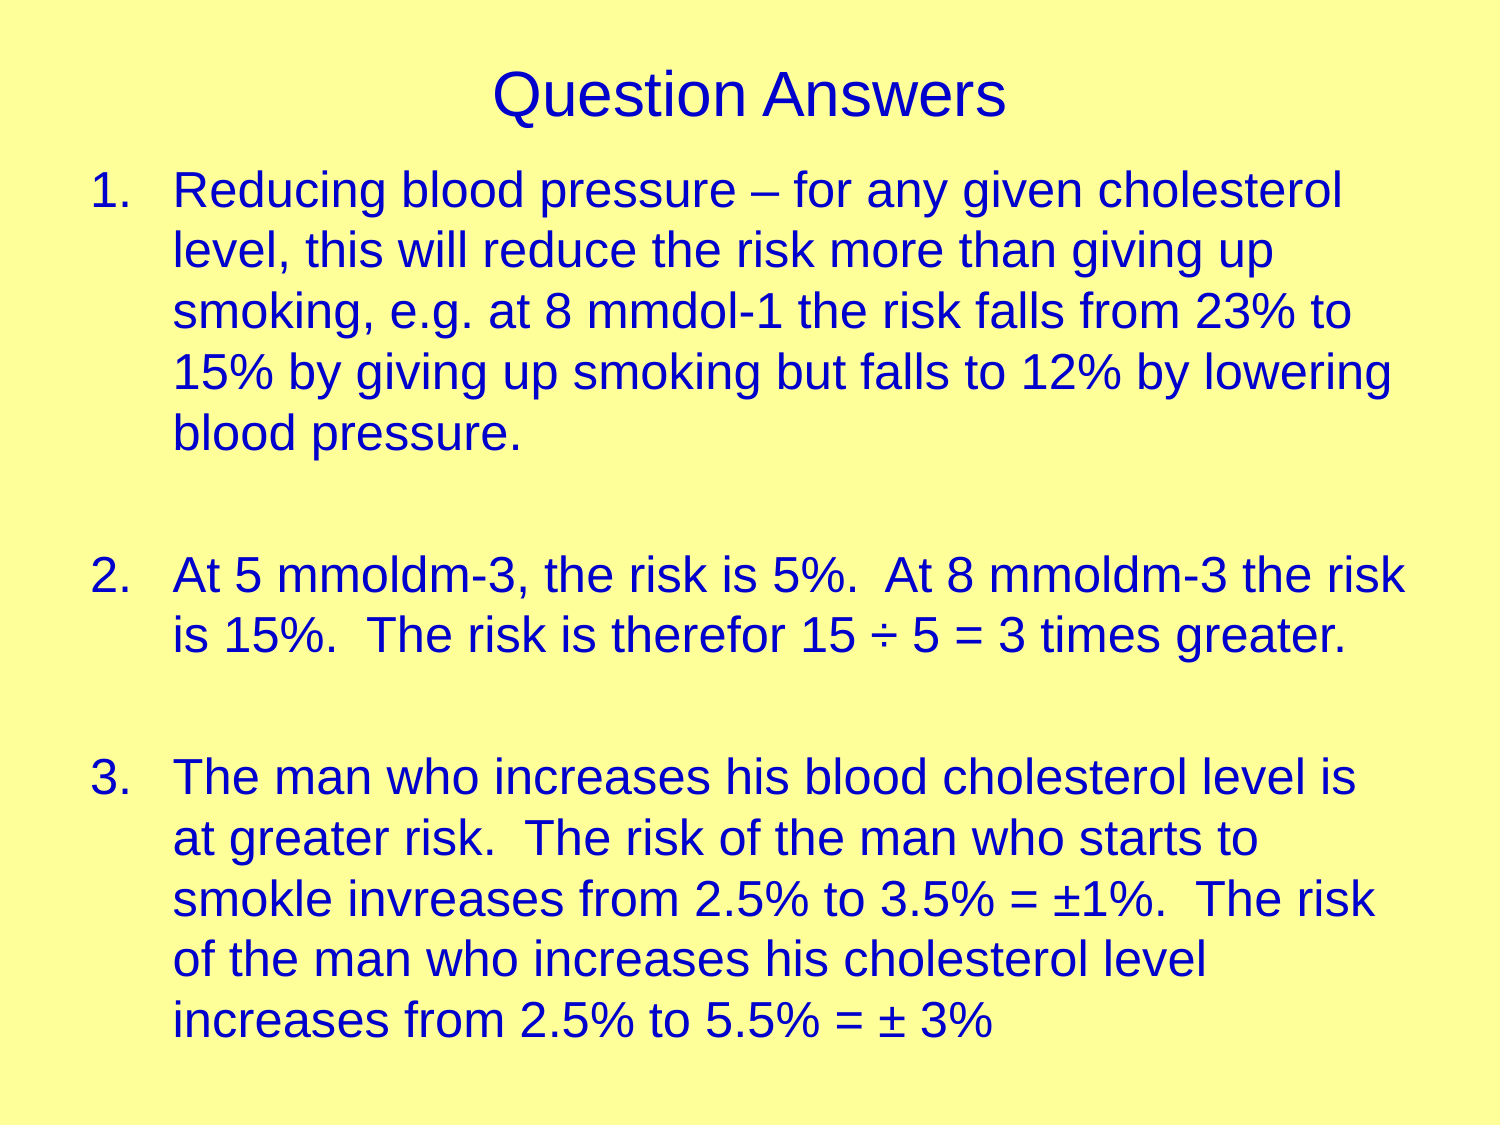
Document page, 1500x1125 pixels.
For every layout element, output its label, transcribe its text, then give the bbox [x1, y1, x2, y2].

title Question Answers [75, 45, 1425, 138]
list Reducing blood pressure – for any given cholesterol level, this will reduce the risk more than giving up smoking, e.g. at 8 mmdol-1 the risk falls from 23% to 15% by giving up smoking but falls to 12% by lowering blood pressure. At 5 mmoldm-3, the risk is 5%. At 8 mmoldm-3 the risk is 15%. The risk is therefor 15 ÷ 5 = 3 times greater. The man who increases his blood cholesterol level is at greater risk. The risk of the man who starts to smokle invreases from 2.5% to 3.5% = ±1%. The risk of the man who increases his cholesterol level increases from 2.5% to 5.5% = ± 3% [75, 149, 1425, 1071]
